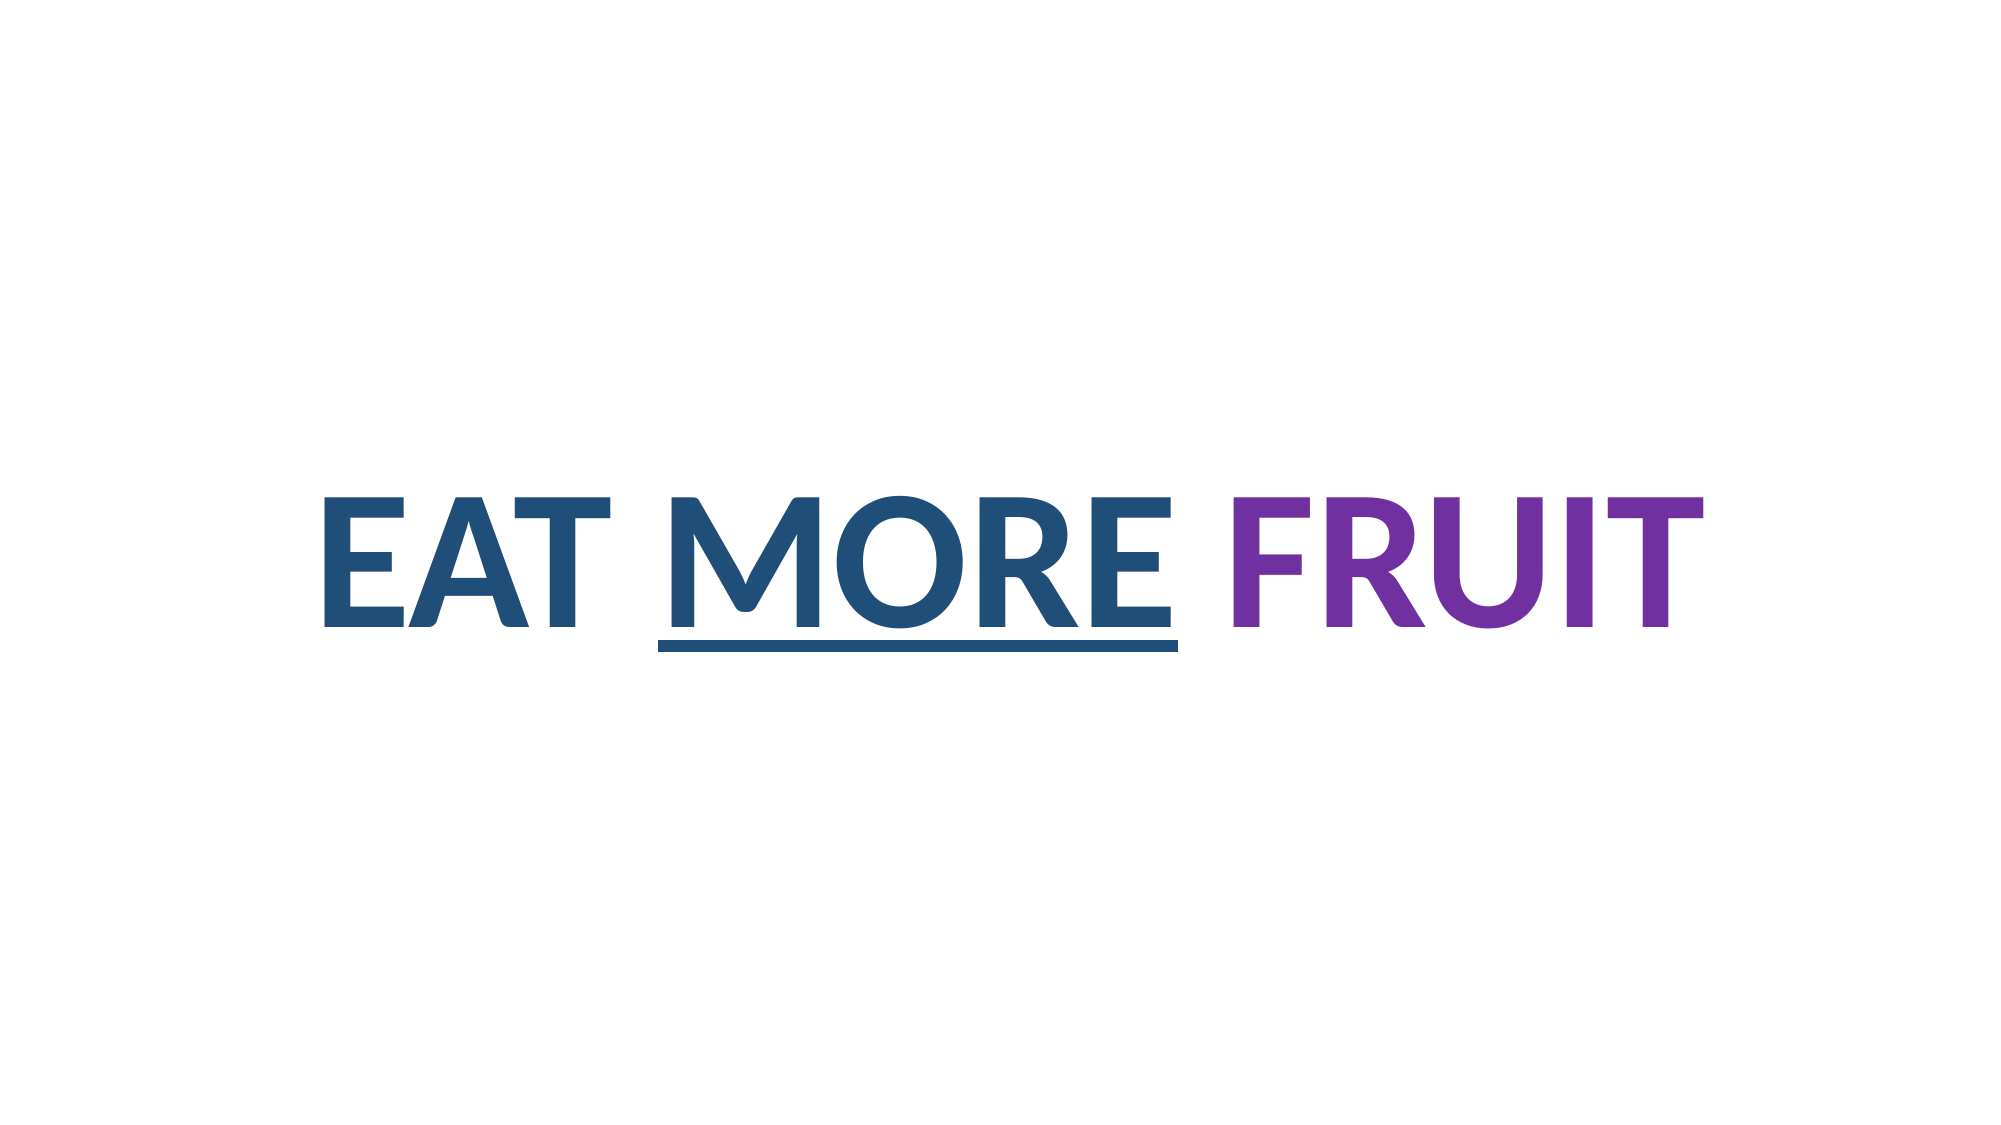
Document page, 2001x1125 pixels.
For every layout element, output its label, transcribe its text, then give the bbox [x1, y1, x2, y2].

title EAT MORE FRUIT [147, 453, 1873, 672]
